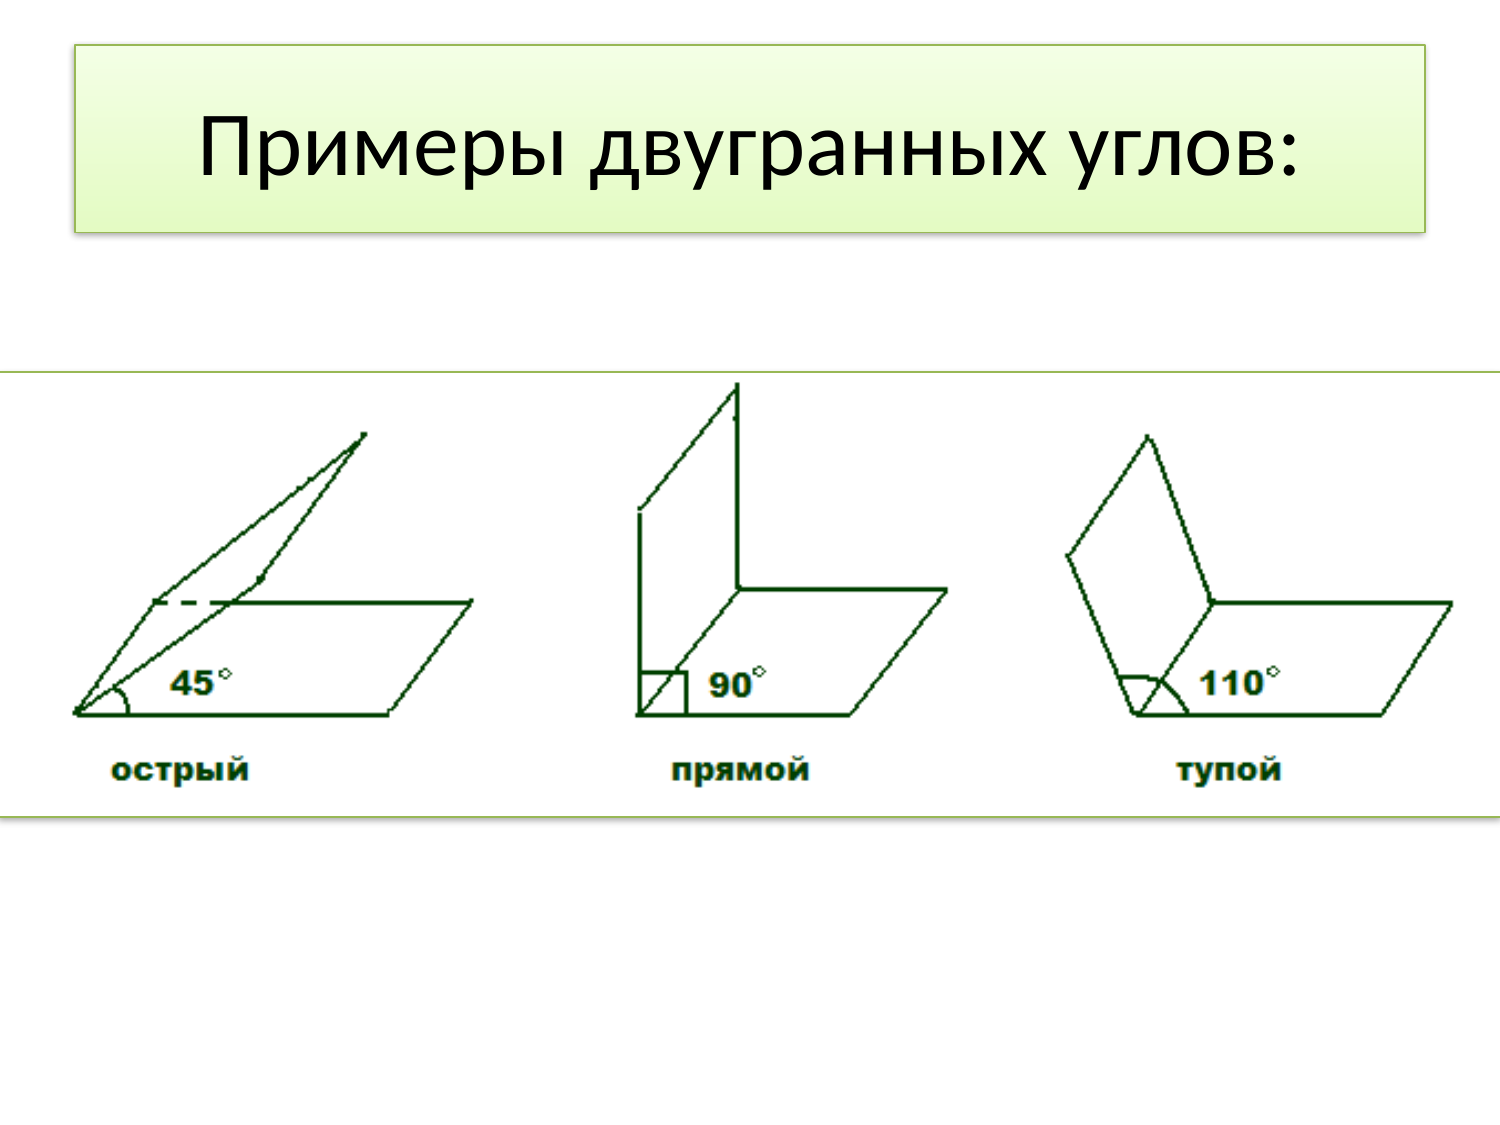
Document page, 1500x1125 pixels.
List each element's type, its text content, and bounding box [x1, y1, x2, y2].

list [0, 372, 1500, 817]
title Примеры двугранных углов: [74, 44, 1426, 233]
